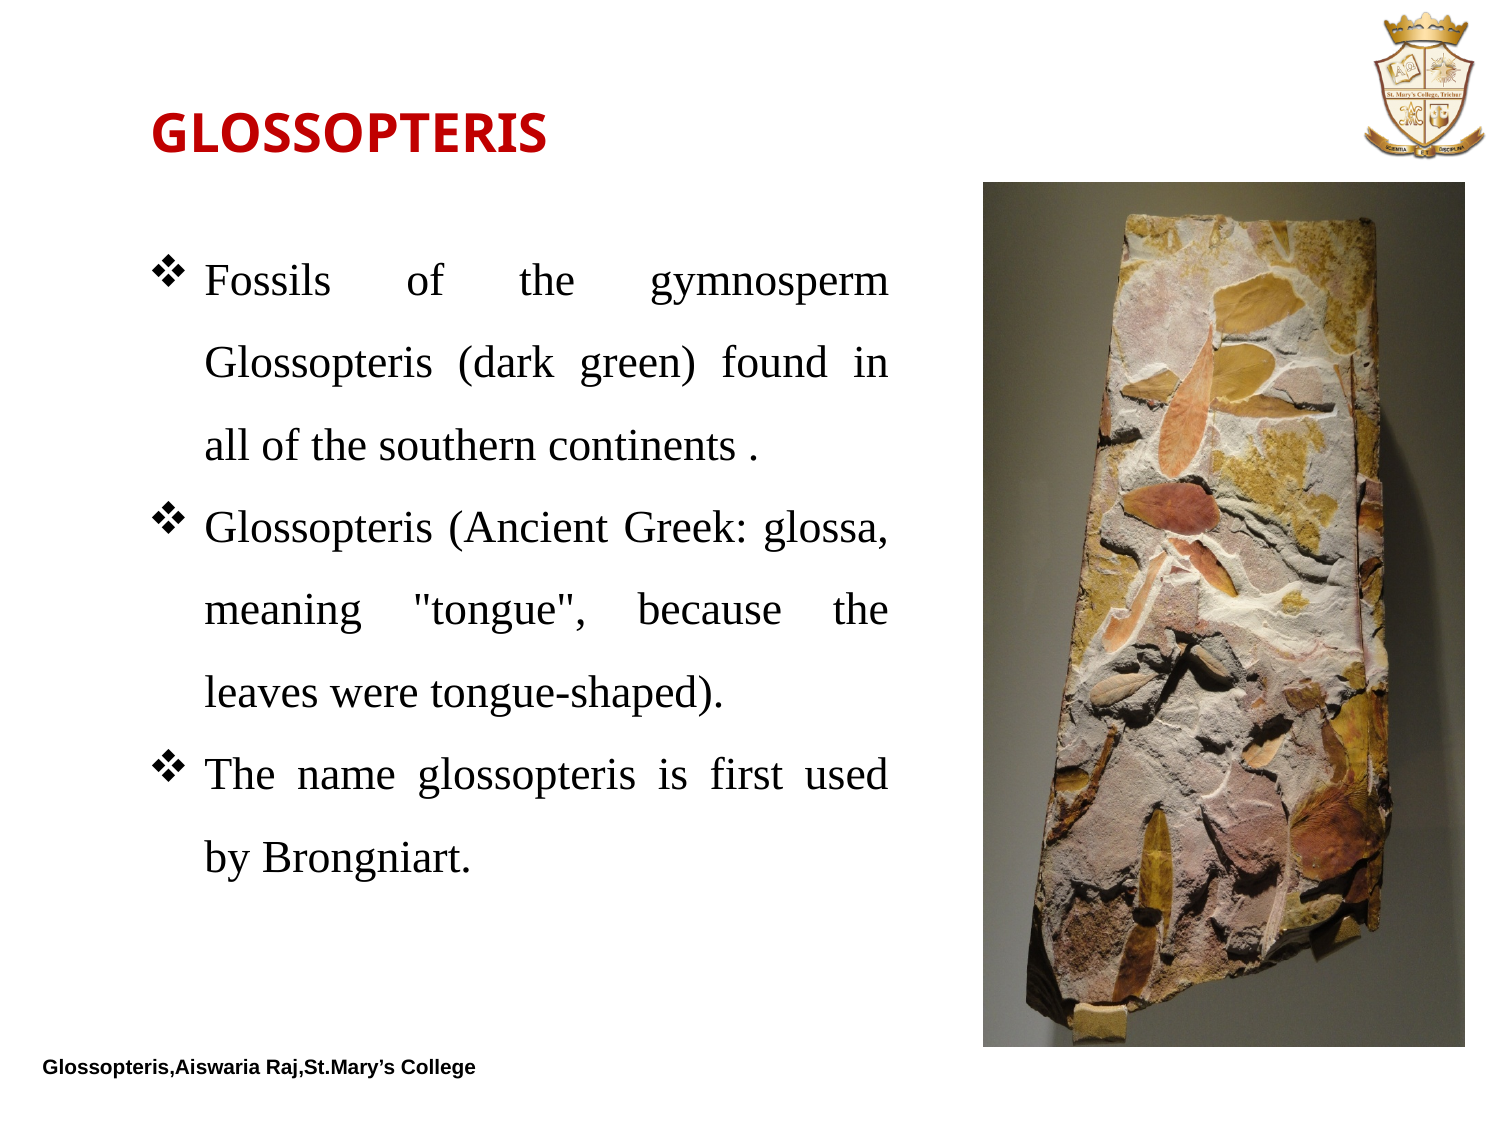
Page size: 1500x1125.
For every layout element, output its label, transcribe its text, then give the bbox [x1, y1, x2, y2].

text_box Glossopteris,Aiswaria Raj,St.Mary’s College [27, 1046, 491, 1087]
picture [983, 0, 1500, 1047]
text_box GLOSSOPTERIS [135, 91, 564, 172]
text_box Fossils of the gymnosperm Glossopteris (dark green) found in all of the southern continents . Glossopteris (Ancient Greek: glossa, meaning "tongue", because the leaves were tongue-shaped). The name glossopteris is first used by Brongniart. [133, 214, 905, 889]
